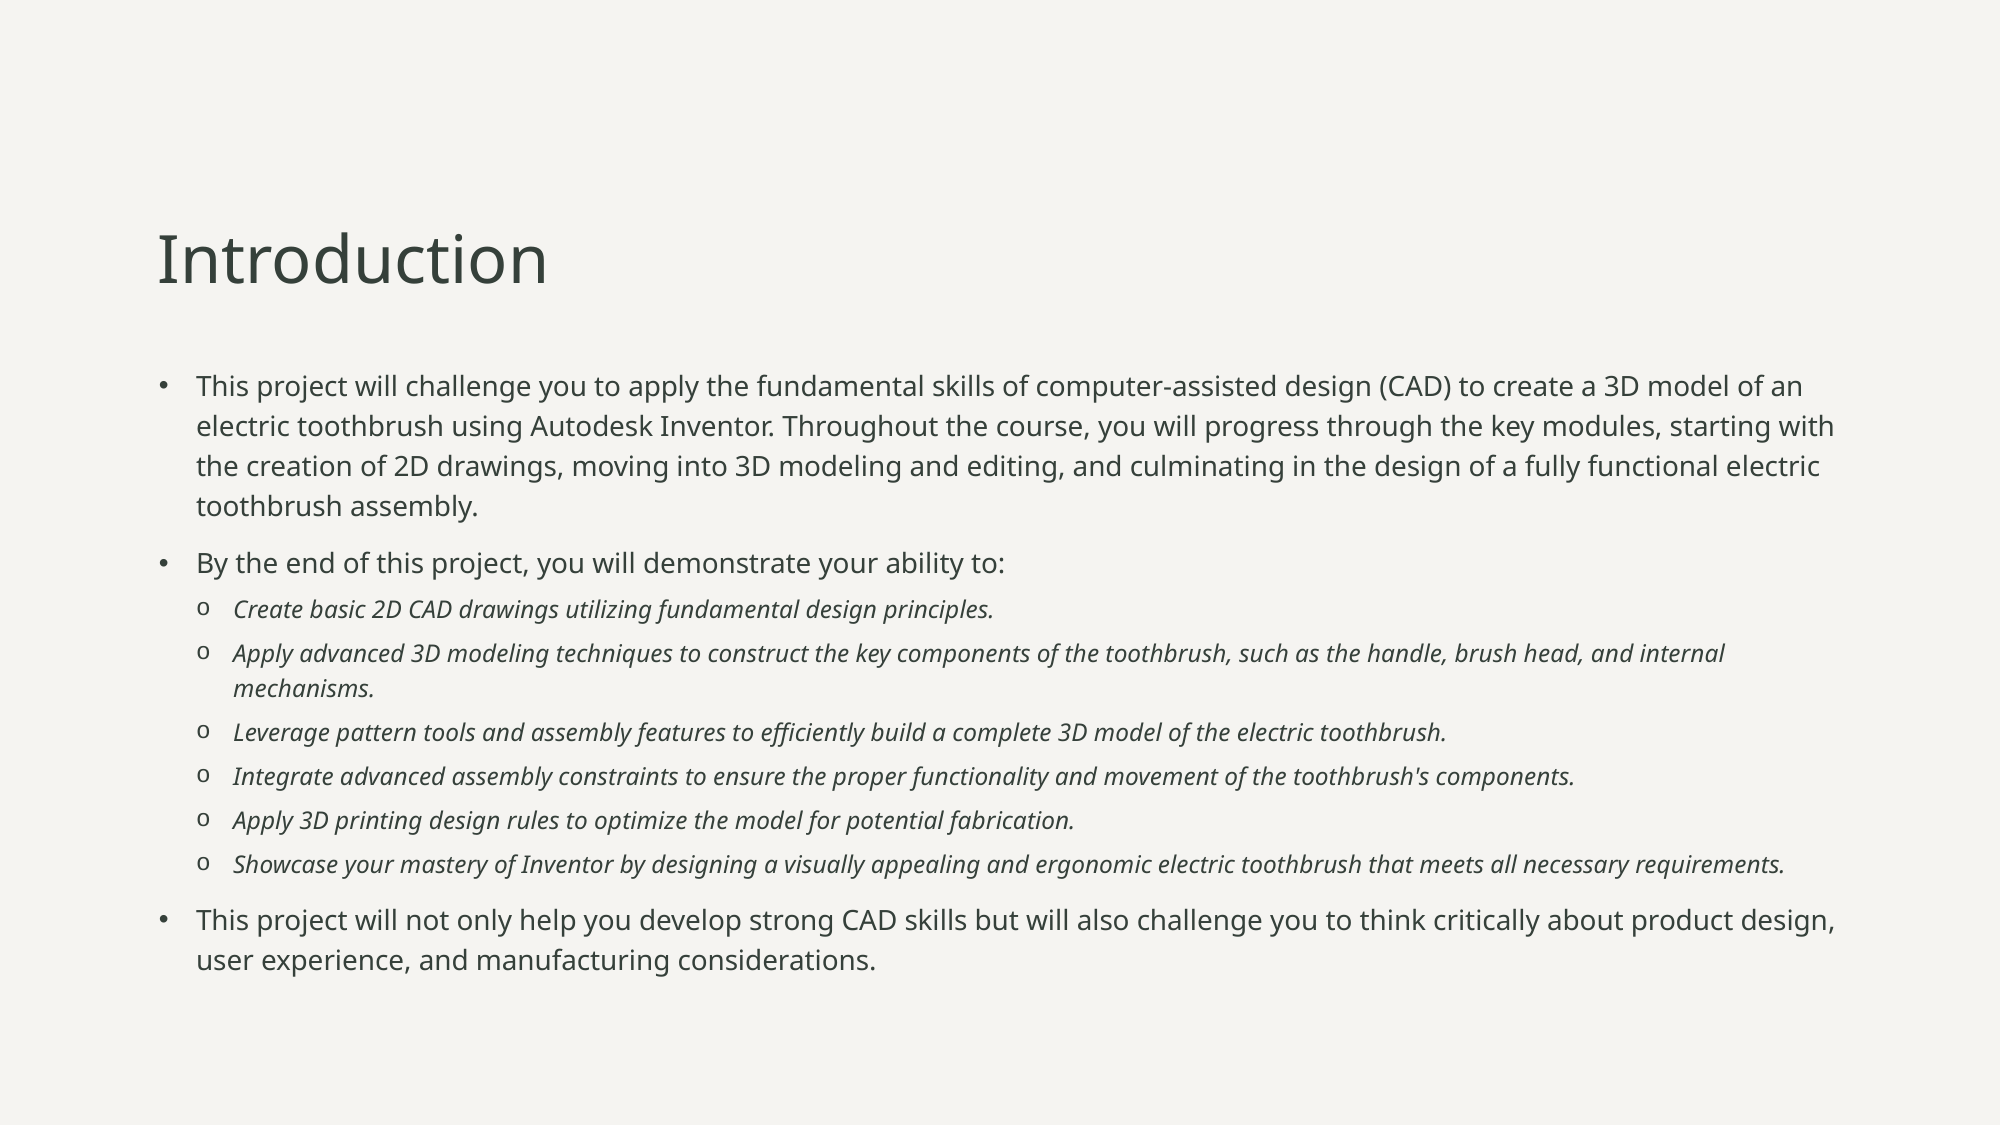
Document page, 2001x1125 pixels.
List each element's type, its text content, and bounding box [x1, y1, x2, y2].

list This project will challenge you to apply the fundamental skills of computer-assisted design (CAD) to create a 3D model of an electric toothbrush using Autodesk Inventor. Throughout the course, you will progress through the key modules, starting with the creation of 2D drawings, moving into 3D modeling and editing, and culminating in the design of a fully functional electric toothbrush assembly. By the end of this project, you will demonstrate your ability to: Create basic 2D CAD drawings utilizing fundamental design principles. Apply advanced 3D modeling techniques to construct the key components of the toothbrush, such as the handle, brush head, and internal mechanisms. Leverage pattern tools and assembly features to efficiently build a complete 3D model of the electric toothbrush. Integrate advanced assembly constraints to ensure the proper functionality and movement of the toothbrush's components. Apply 3D printing design rules to optimize the model for potential fabrication. Showcase your mastery of Inventor by designing a visually appealing and ergonomic electric toothbrush that meets all necessary requirements. This project will not only help you develop strong CAD skills but will also challenge you to think critically about product design, user experience, and manufacturing considerations. [143, 353, 1857, 995]
title Introduction [142, 96, 1858, 305]
